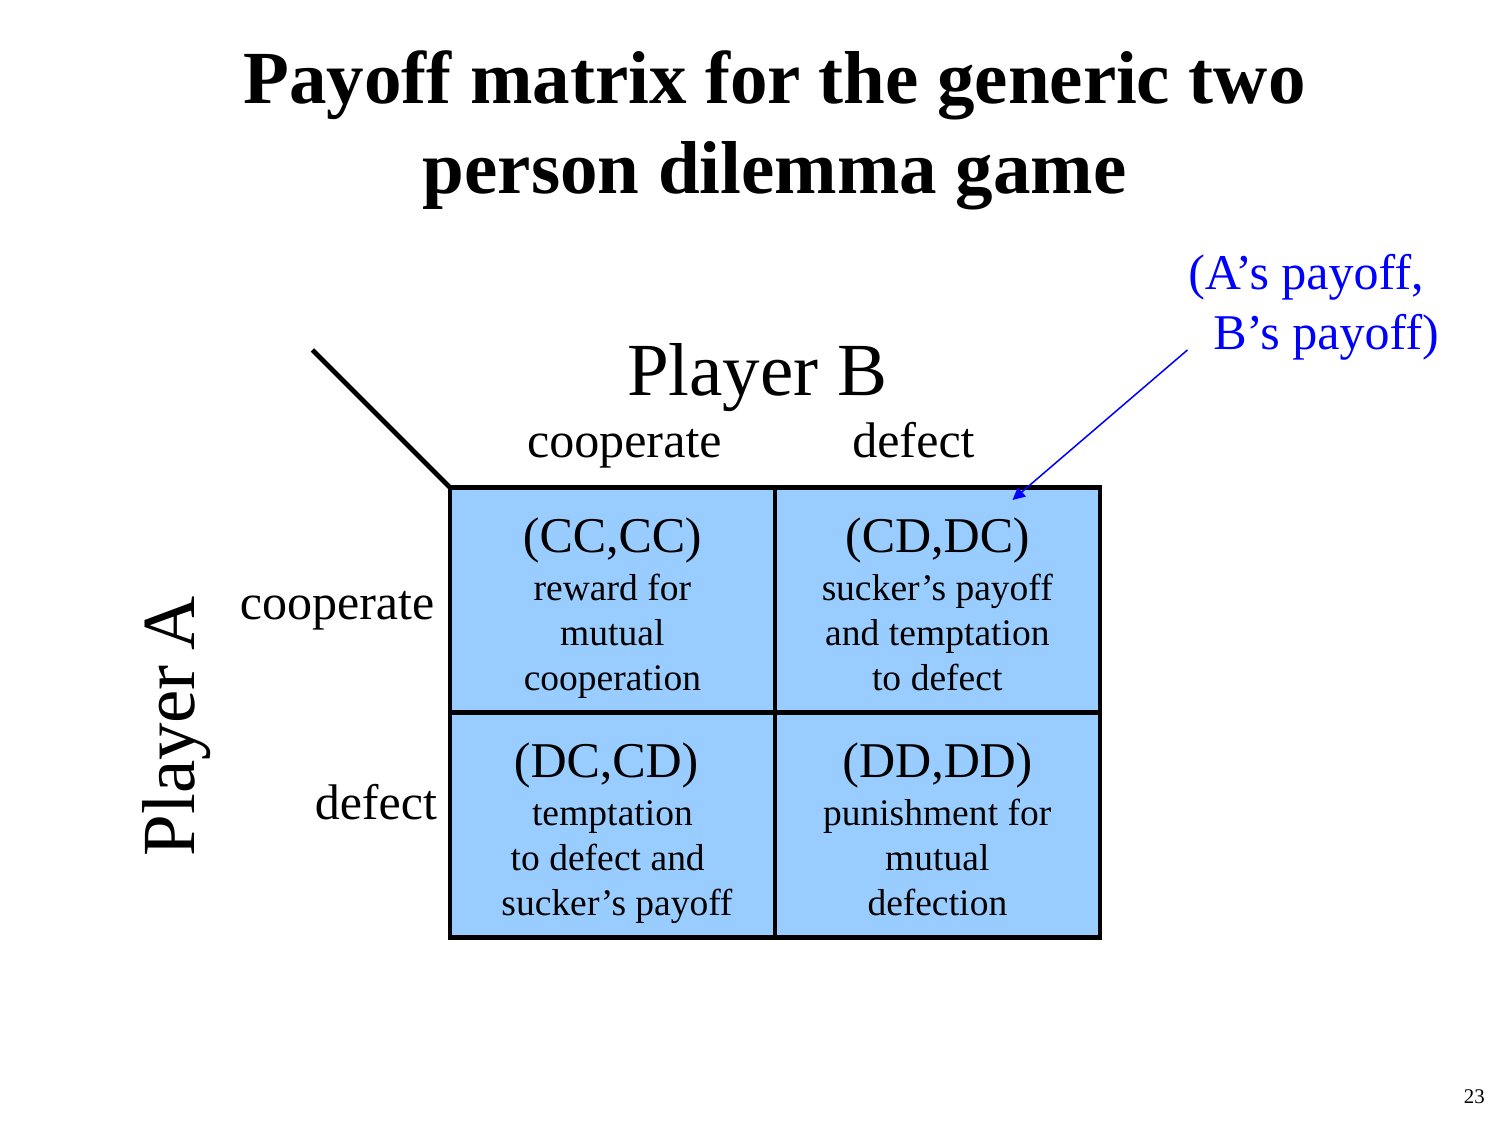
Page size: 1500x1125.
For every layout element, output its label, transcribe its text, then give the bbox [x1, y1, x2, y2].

text_box (DC,CD) temptation to defect and sucker’s payoff [450, 712, 774, 938]
text_box defect [300, 762, 453, 838]
text_box defect [837, 418, 990, 475]
text_box Player B [612, 312, 996, 418]
text_box (CD,DC) sucker’s payoff and temptation to defect [774, 487, 1100, 712]
text_box cooperate [512, 399, 737, 475]
text_box [1012, 362, 1173, 500]
text_box cooperate [224, 562, 450, 638]
slide_number 23 [1187, 1074, 1500, 1125]
text_box (DD,DD) punishment for mutual defection [774, 712, 1100, 938]
text_box Player A [112, 487, 218, 872]
text_box (CC,CC) reward for mutual cooperation [450, 487, 774, 712]
text_box (A’s payoff, B’s payoff) [1173, 231, 1455, 367]
title Payoff matrix for the generic two person dilemma game [137, 24, 1413, 213]
